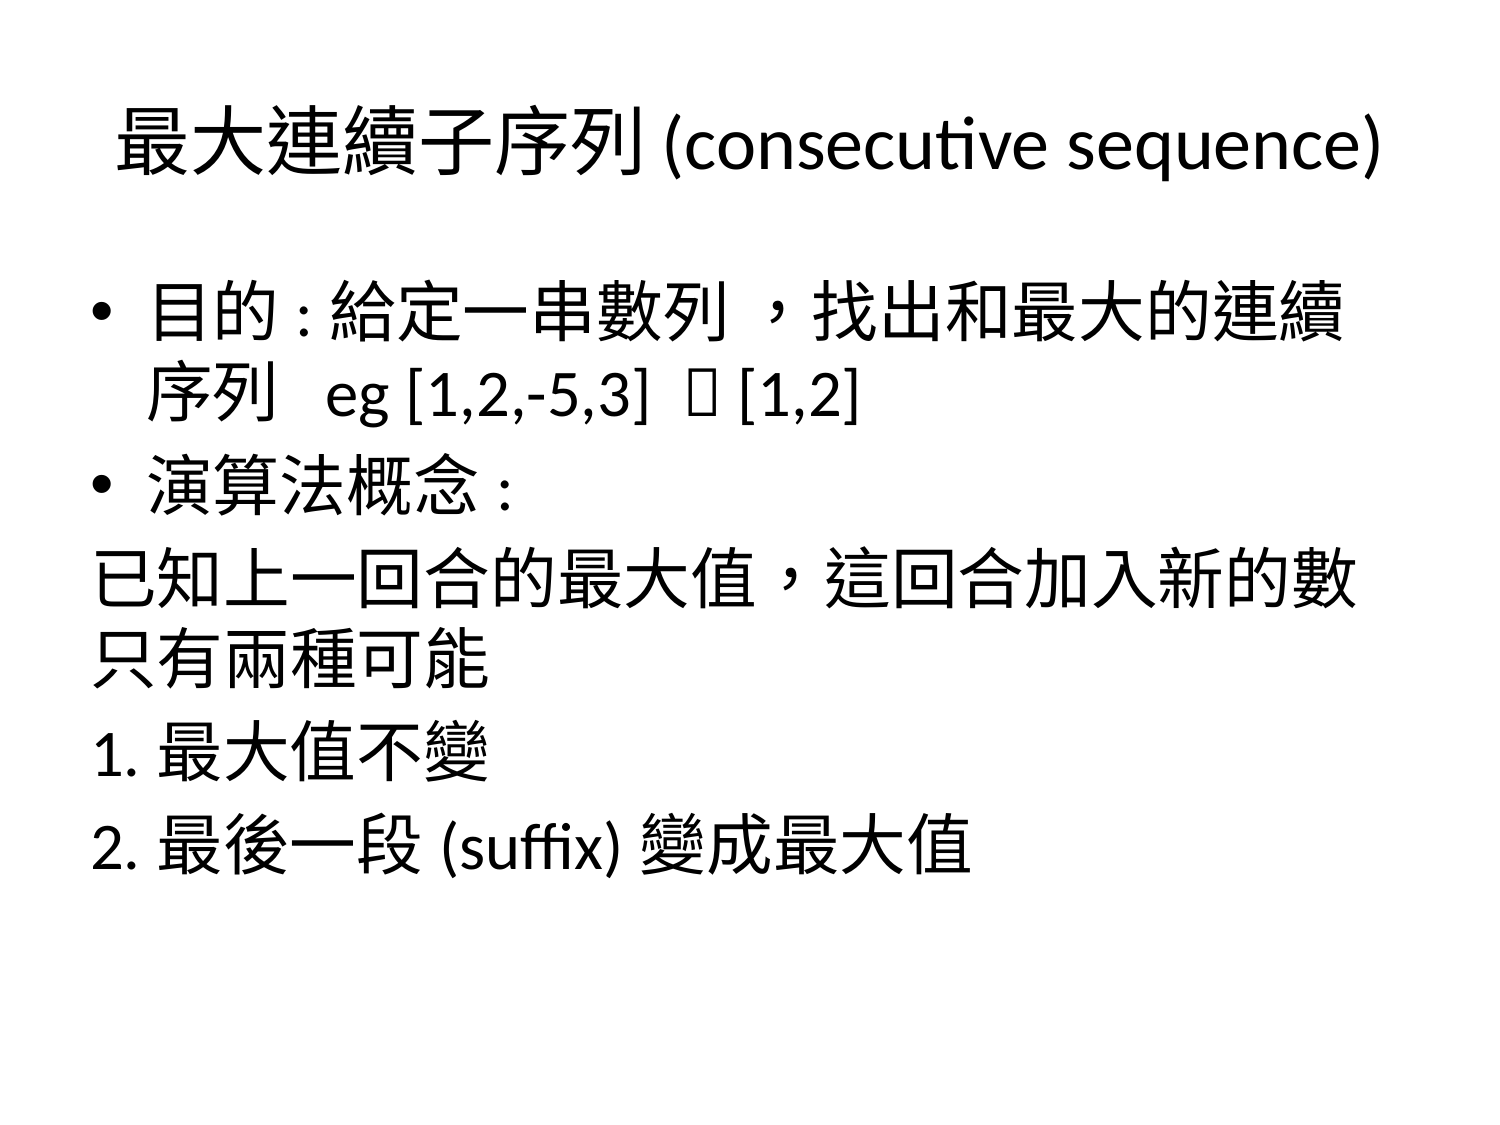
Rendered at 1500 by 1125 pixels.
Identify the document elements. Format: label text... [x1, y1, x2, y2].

title 最大連續子序列(consecutive sequence) [75, 45, 1425, 233]
list 目的:給定一串數列 ，找出和最大的連續序列 eg [1,2,-5,3]  [1,2] 演算法概念: 已知上一回合的最大值，這回合加入新的數只有兩種可能 1.最大值不變 2.最後一段(suffix)變成最大值 [75, 262, 1425, 1005]
